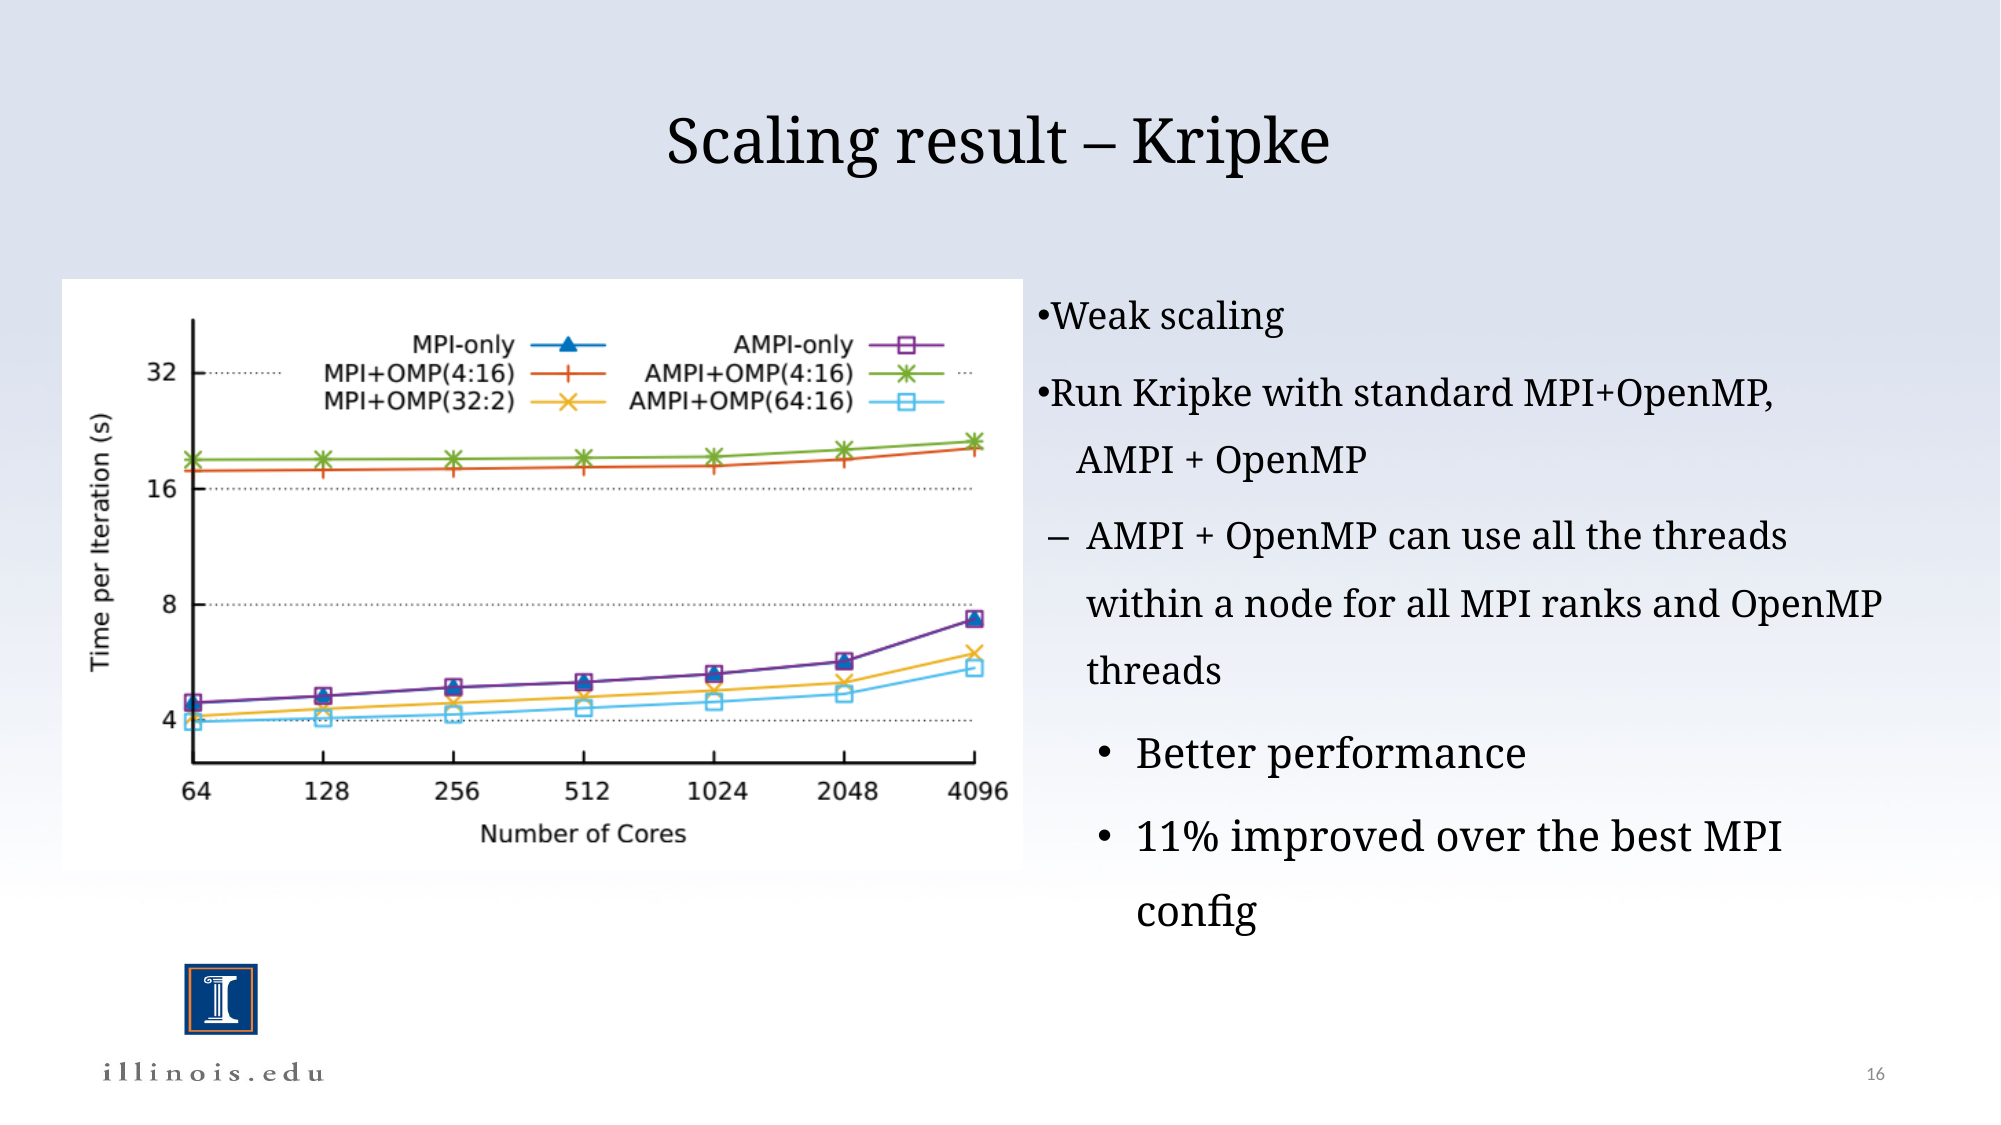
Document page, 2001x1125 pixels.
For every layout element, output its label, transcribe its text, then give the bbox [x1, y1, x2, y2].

picture [0, 0, 2001, 1125]
list Weak scaling Run Kripke with standard MPI+OpenMP, AMPI + OpenMP AMPI + OpenMP can use all the threads within a node for all MPI ranks and OpenMP threads Better performance 11% improved over the best MPI config [1022, 262, 1900, 950]
text_box [1027, 337, 1507, 854]
title Scaling result – Kripke [99, 45, 1900, 233]
slide_number 16 [1666, 1042, 1900, 1103]
